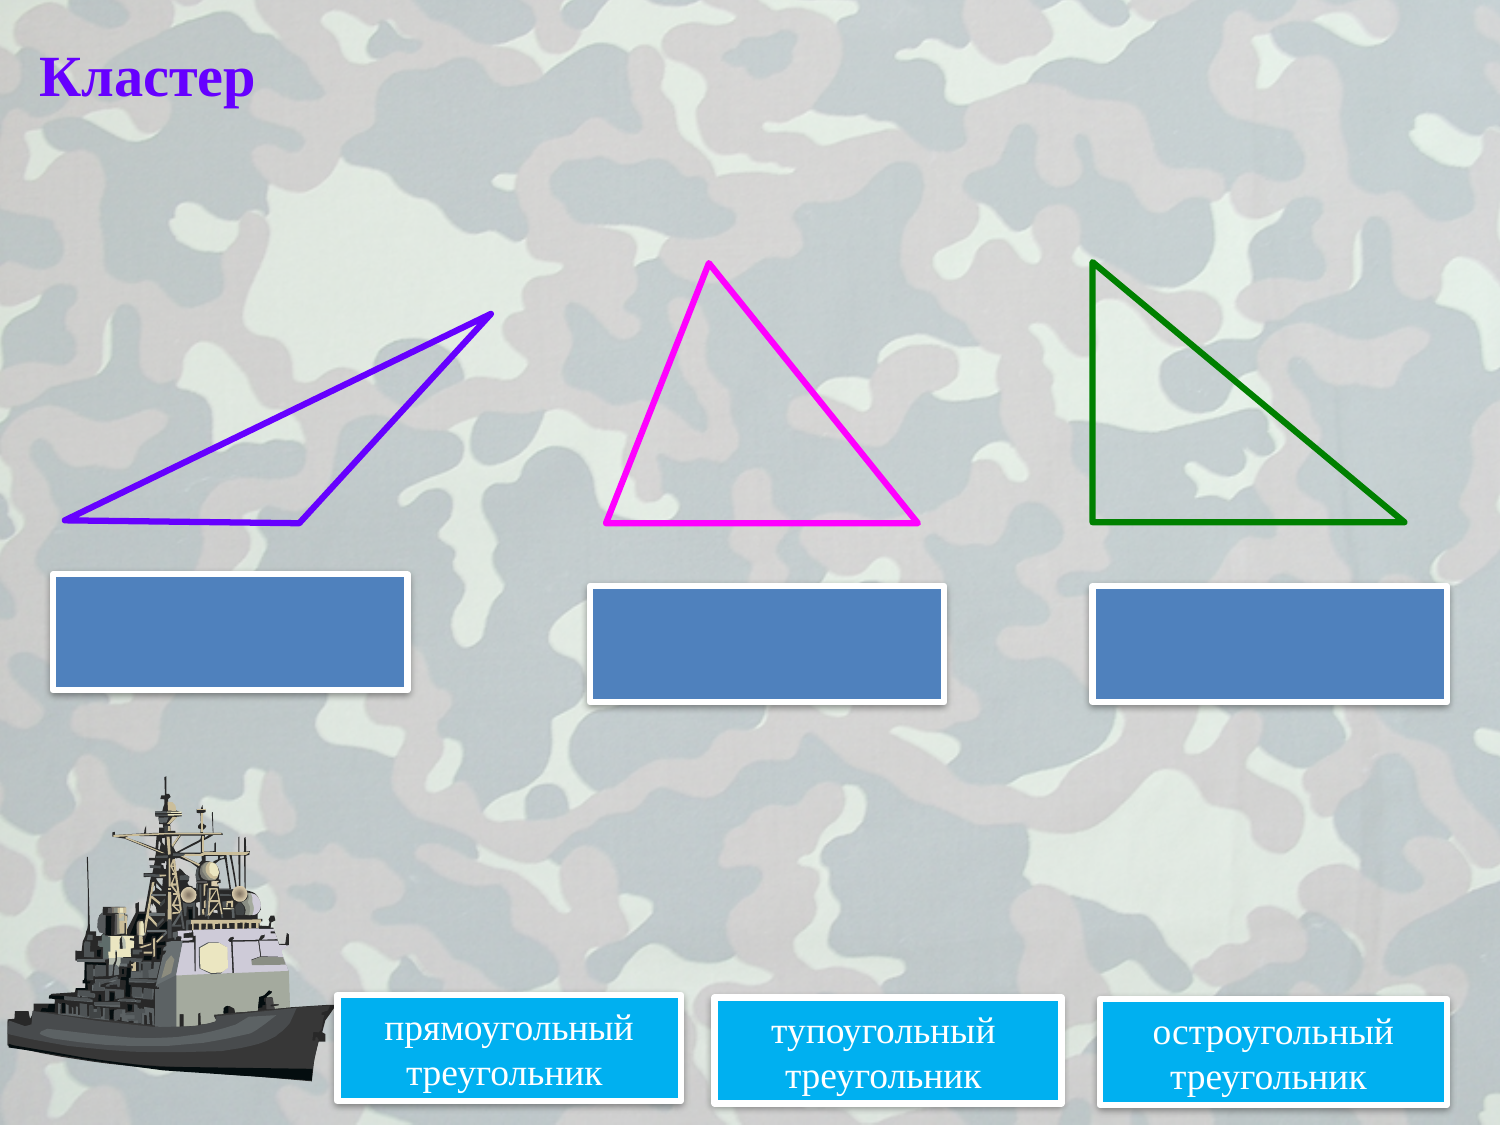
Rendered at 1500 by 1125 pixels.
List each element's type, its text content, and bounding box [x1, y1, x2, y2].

text_box остроугольный треугольник [1097, 996, 1450, 1108]
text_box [52, 261, 1448, 703]
text_box тупоугольный треугольник [711, 994, 1065, 1107]
text_box Кластер [24, 30, 320, 116]
text_box прямоугольный треугольник [334, 992, 684, 1104]
picture [6, 774, 338, 1083]
